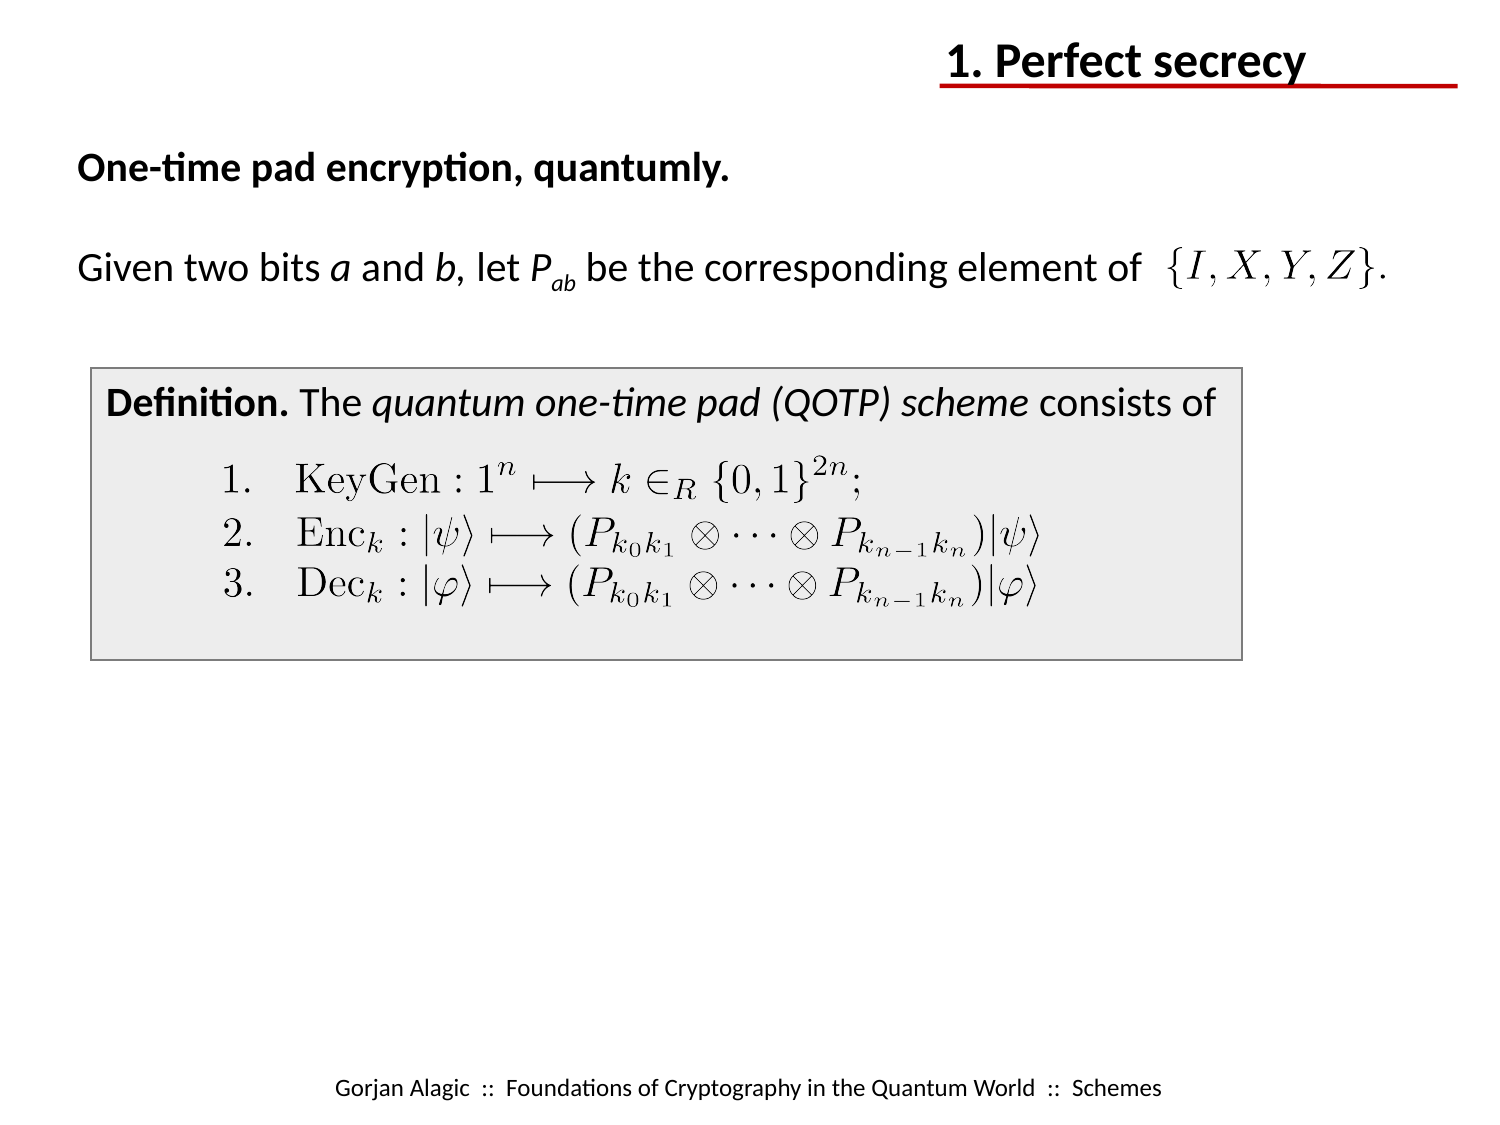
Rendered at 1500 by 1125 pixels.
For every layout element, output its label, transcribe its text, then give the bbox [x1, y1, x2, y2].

text_box One-time pad encryption, quantumly. Given two bits a and b, let Pab be the corresponding element of [62, 132, 1458, 704]
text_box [91, 367, 1243, 660]
text_box 1. Perfect secrecy [930, 19, 1323, 95]
text_box Gorjan Alagic :: Foundations of Cryptography in the Quantum World :: Schemes [41, 1064, 1458, 1109]
picture [1167, 247, 1385, 289]
